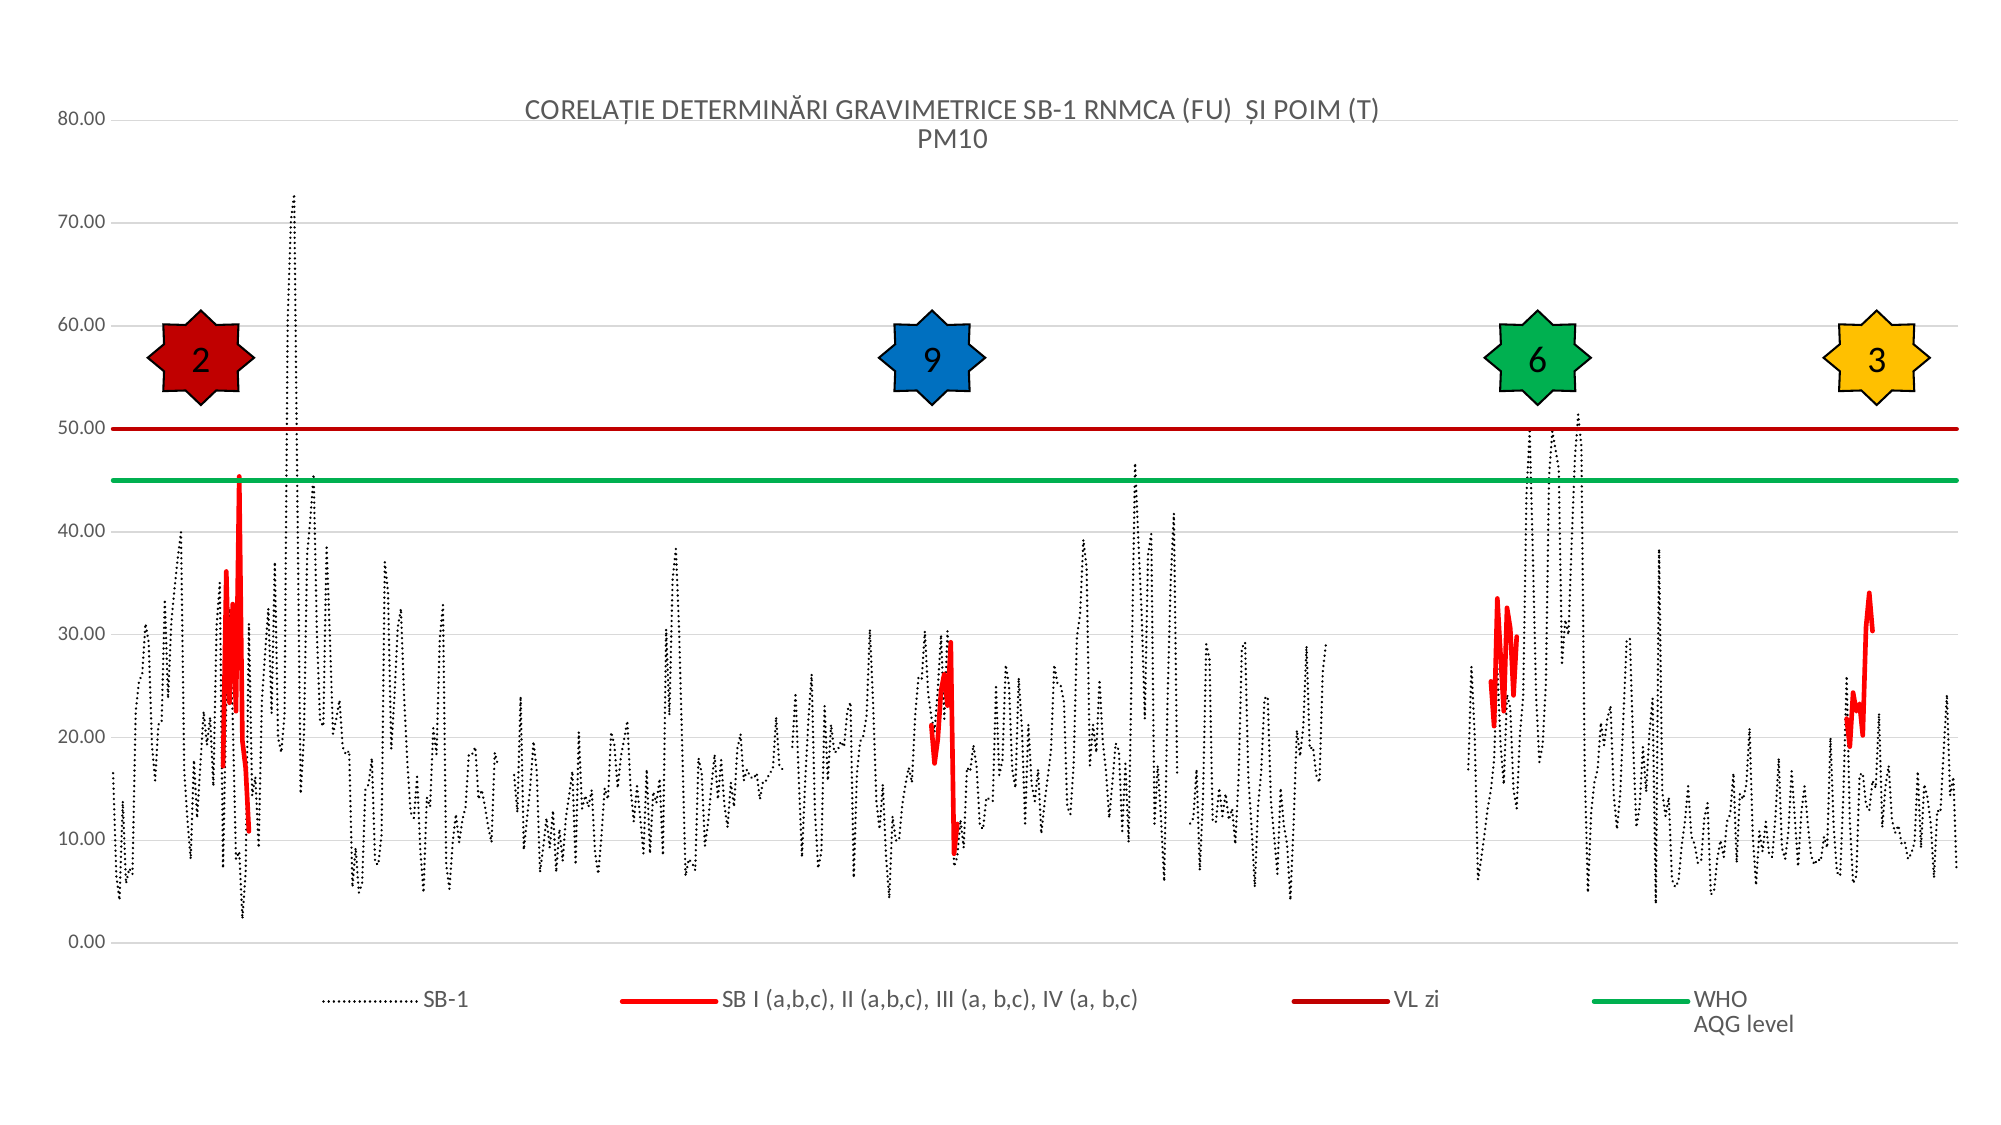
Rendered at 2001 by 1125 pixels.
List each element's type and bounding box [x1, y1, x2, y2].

chart [57, 34, 1967, 1069]
